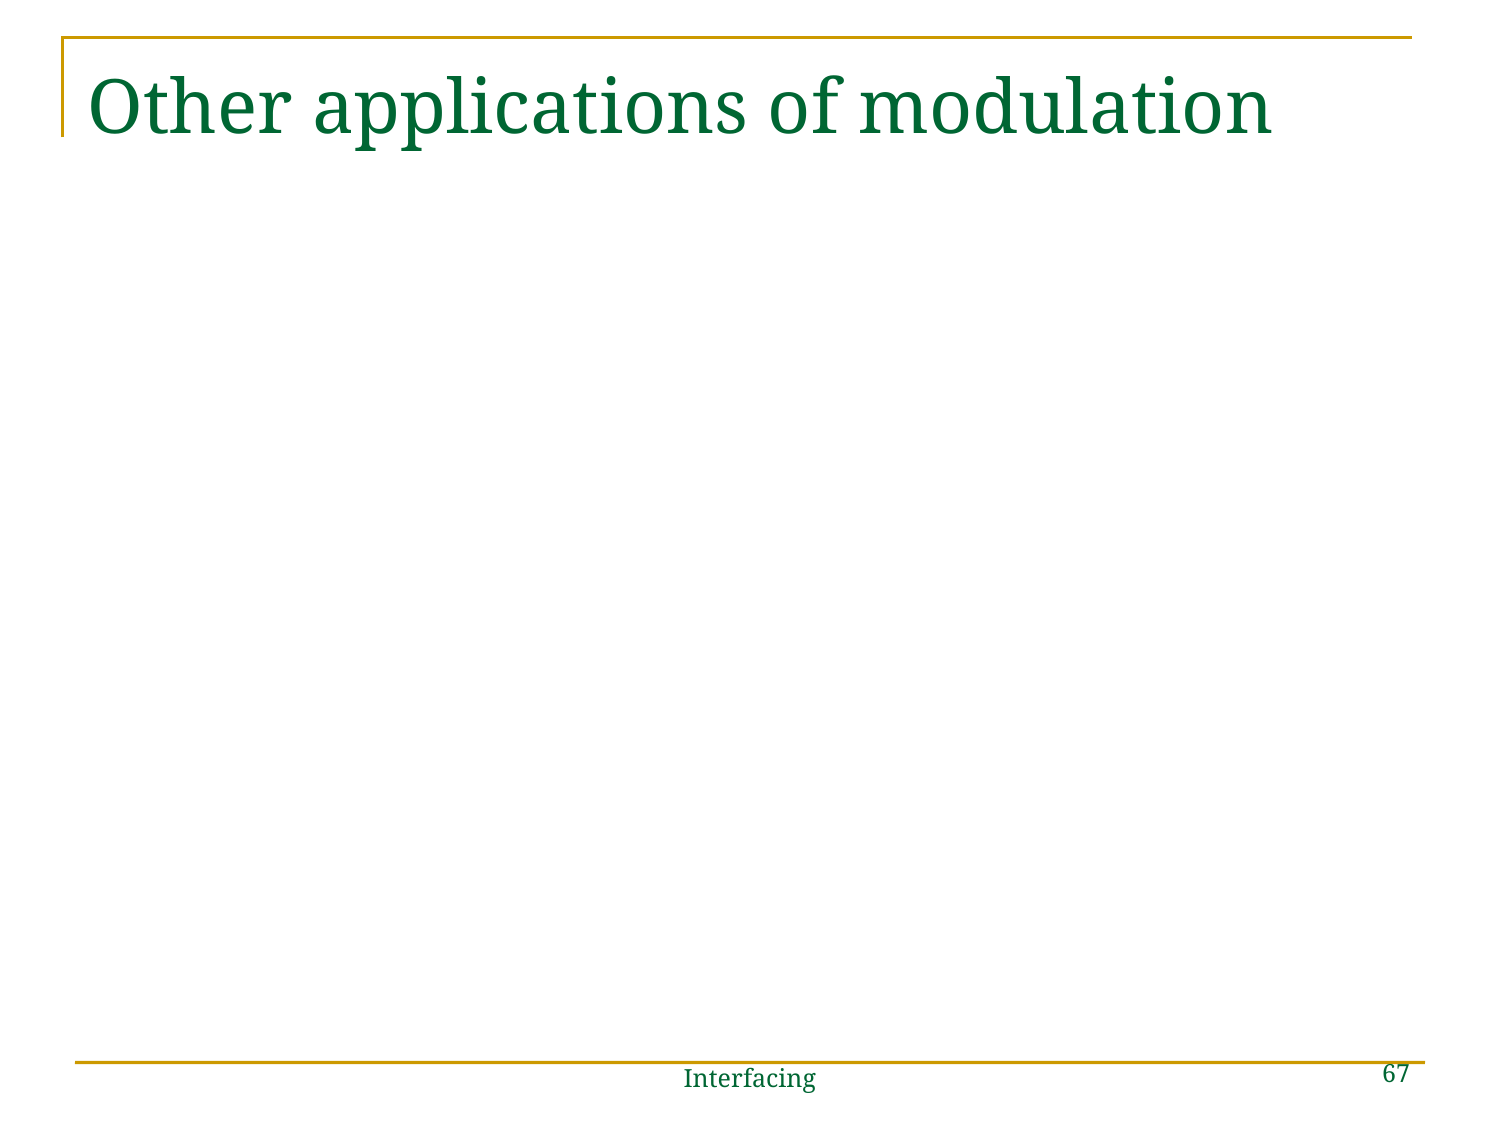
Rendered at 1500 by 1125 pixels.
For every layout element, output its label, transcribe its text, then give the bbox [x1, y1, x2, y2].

footer Interfacing [512, 1025, 988, 1100]
title Other applications of modulation [72, 50, 1423, 238]
slide_number 67 [1074, 1024, 1425, 1100]
